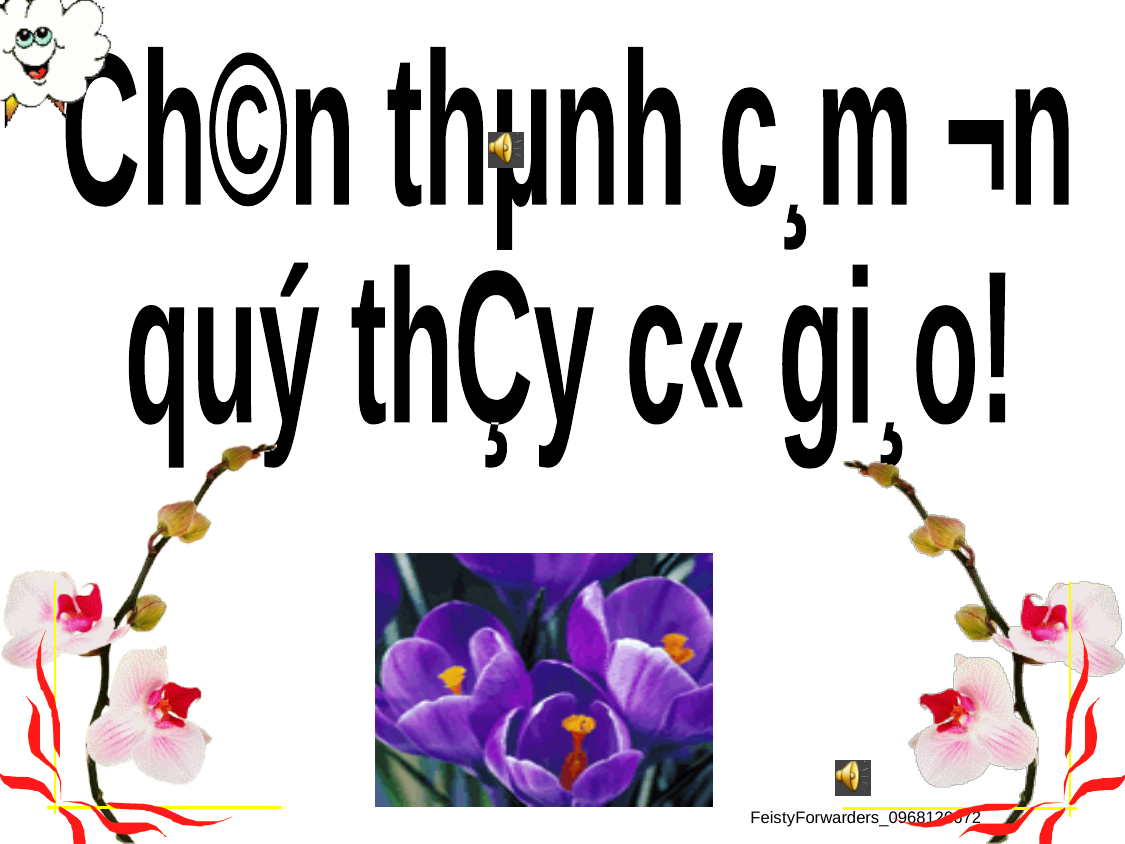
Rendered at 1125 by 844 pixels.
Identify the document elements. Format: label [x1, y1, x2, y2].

picture [0, 0, 137, 129]
picture [834, 459, 1125, 844]
list [487, 131, 526, 169]
picture [0, 442, 283, 844]
picture [374, 552, 713, 807]
